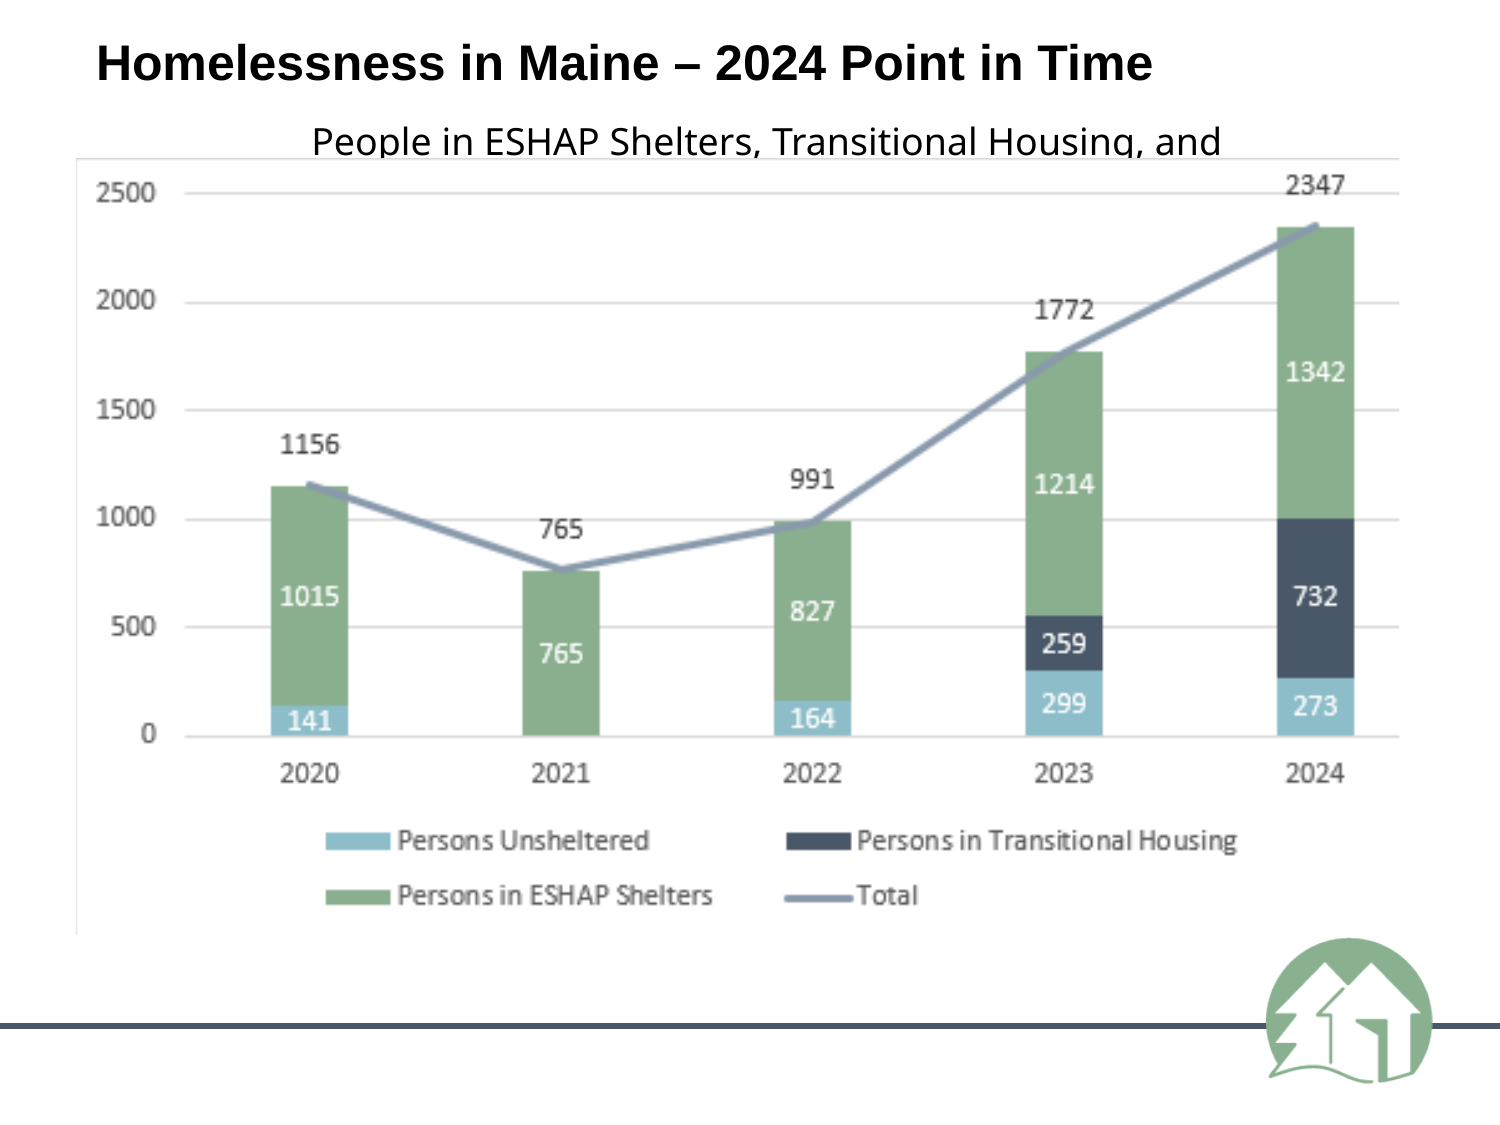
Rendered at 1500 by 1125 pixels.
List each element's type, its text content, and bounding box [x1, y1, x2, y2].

text_box Homelessness in Maine – 2024 Point in Time [81, 23, 1170, 99]
picture [75, 158, 1400, 935]
picture [1266, 937, 1433, 1084]
text_box People in ESHAP Shelters, Transitional Housing, and Unsheltered [218, 110, 1316, 158]
